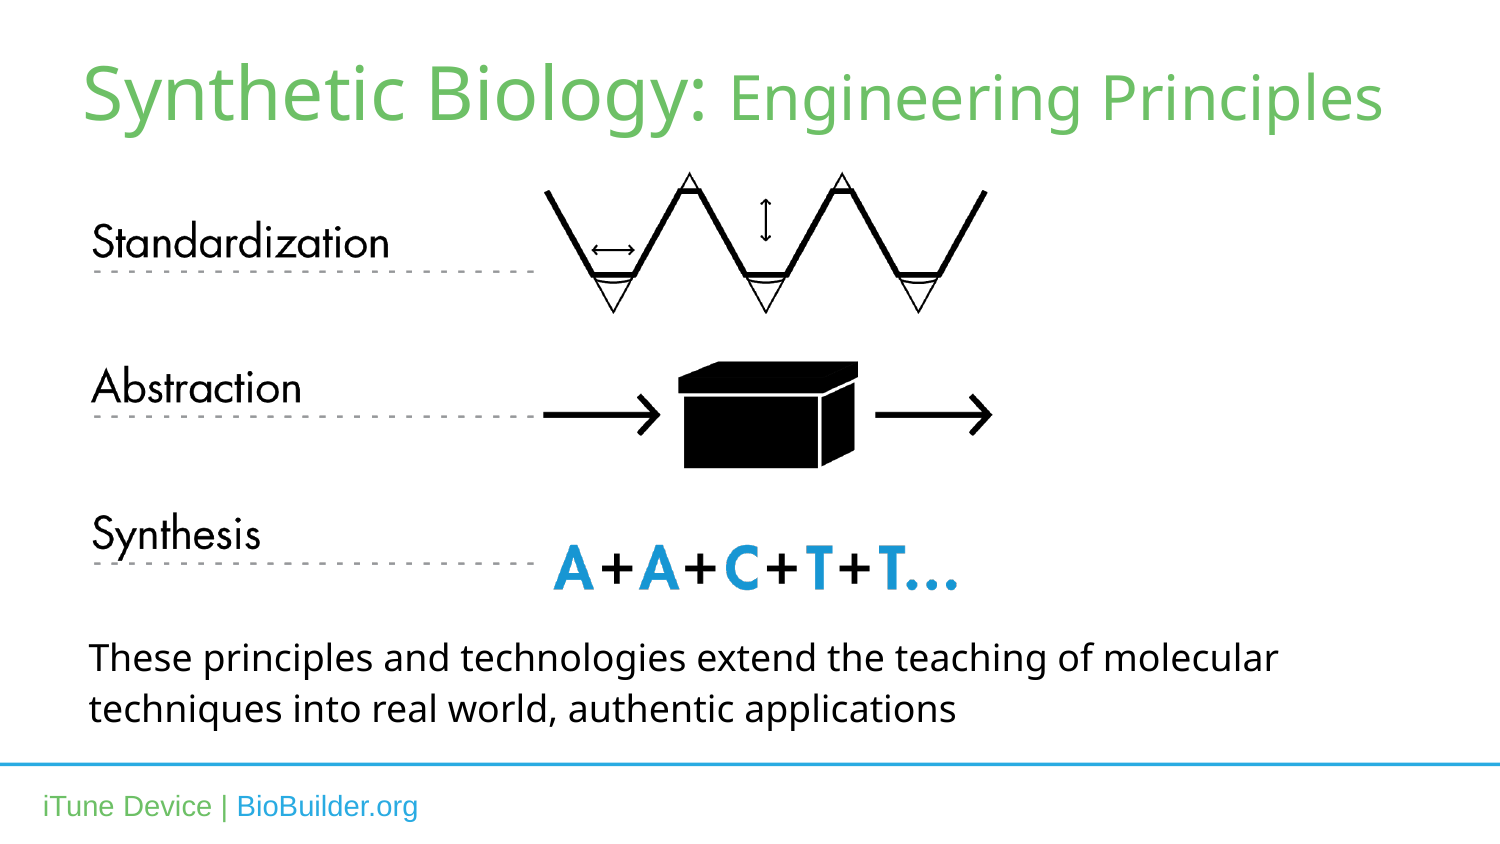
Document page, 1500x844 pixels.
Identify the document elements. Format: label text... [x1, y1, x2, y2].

picture [85, 128, 1146, 612]
text_box Synthetic Biology: Engineering Principles [67, 30, 1488, 163]
text_box [0, 762, 1500, 767]
text_box These principles and technologies extend the teaching of molecular techniques into real world, authentic applications [73, 603, 1477, 754]
text_box iTune Device | BioBuilder.org [27, 772, 562, 844]
